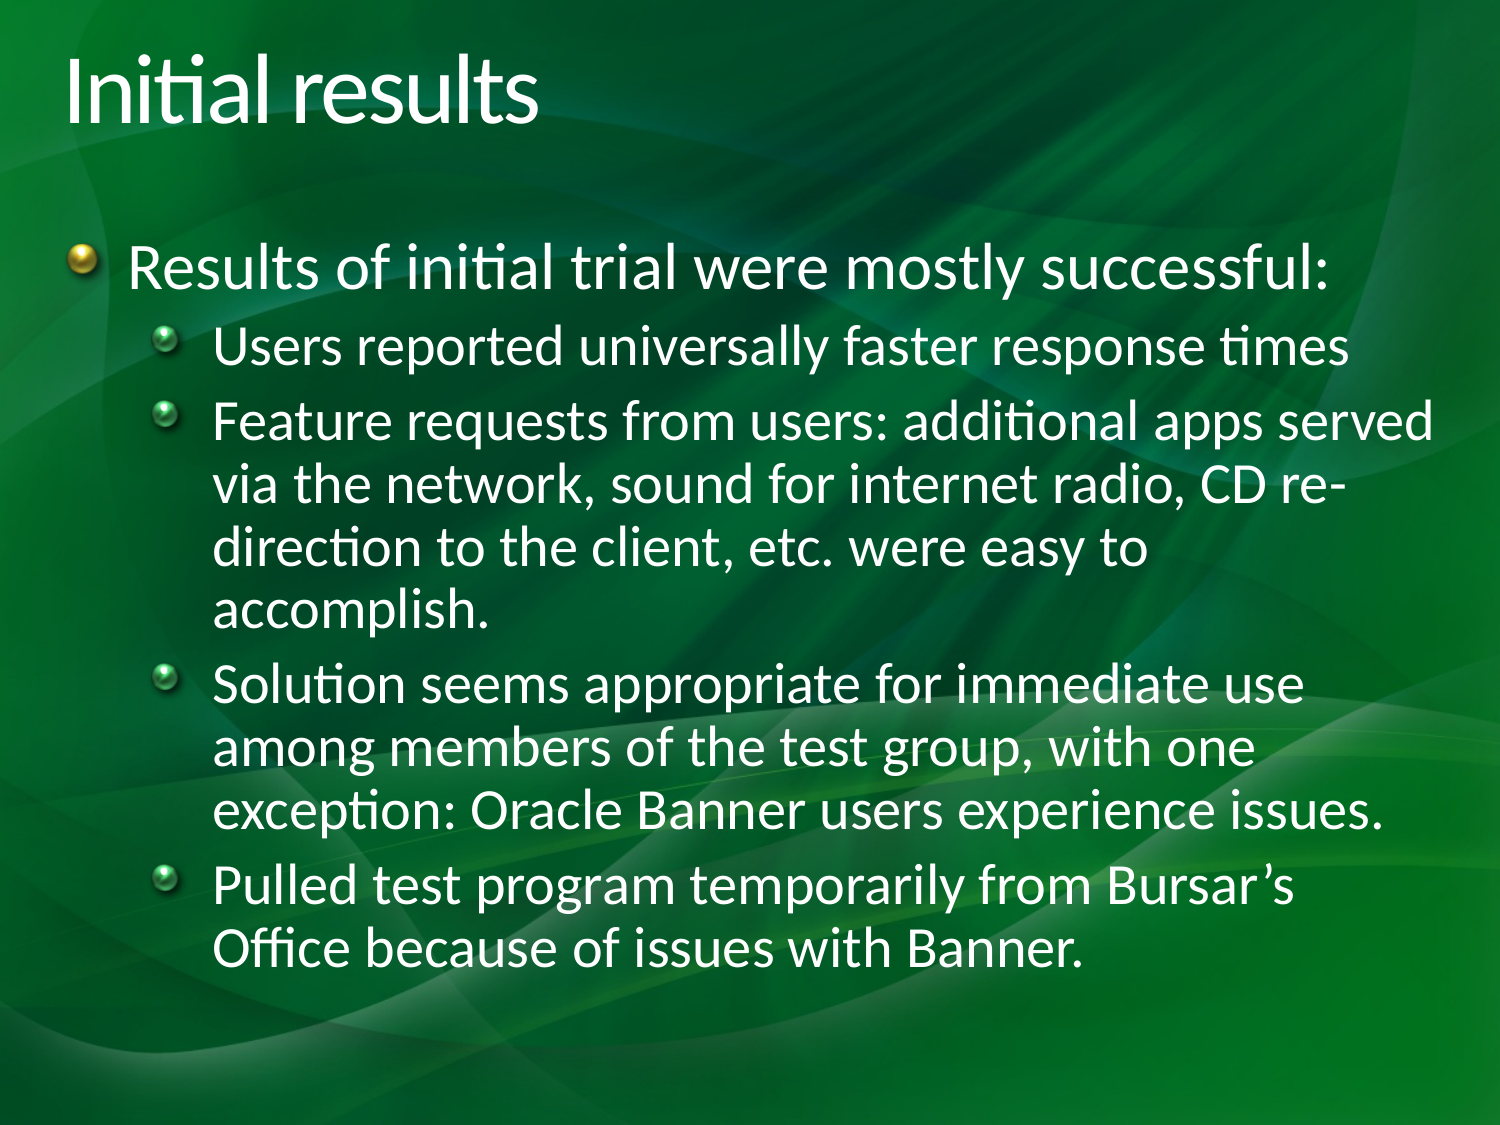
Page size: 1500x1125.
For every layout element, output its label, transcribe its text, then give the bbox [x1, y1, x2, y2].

title Initial results [62, 37, 1438, 147]
picture [0, 0, 1500, 1125]
list Results of initial trial were mostly successful: Users reported universally faster response times Feature requests from users: additional apps served via the network, sound for internet radio, CD re-direction to the client, etc. were easy to accomplish. Solution seems appropriate for immediate use among members of the test group, with one exception: Oracle Banner users experience issues. Pulled test program temporarily from Bursar’s Office because of issues with Banner. [62, 231, 1438, 1075]
